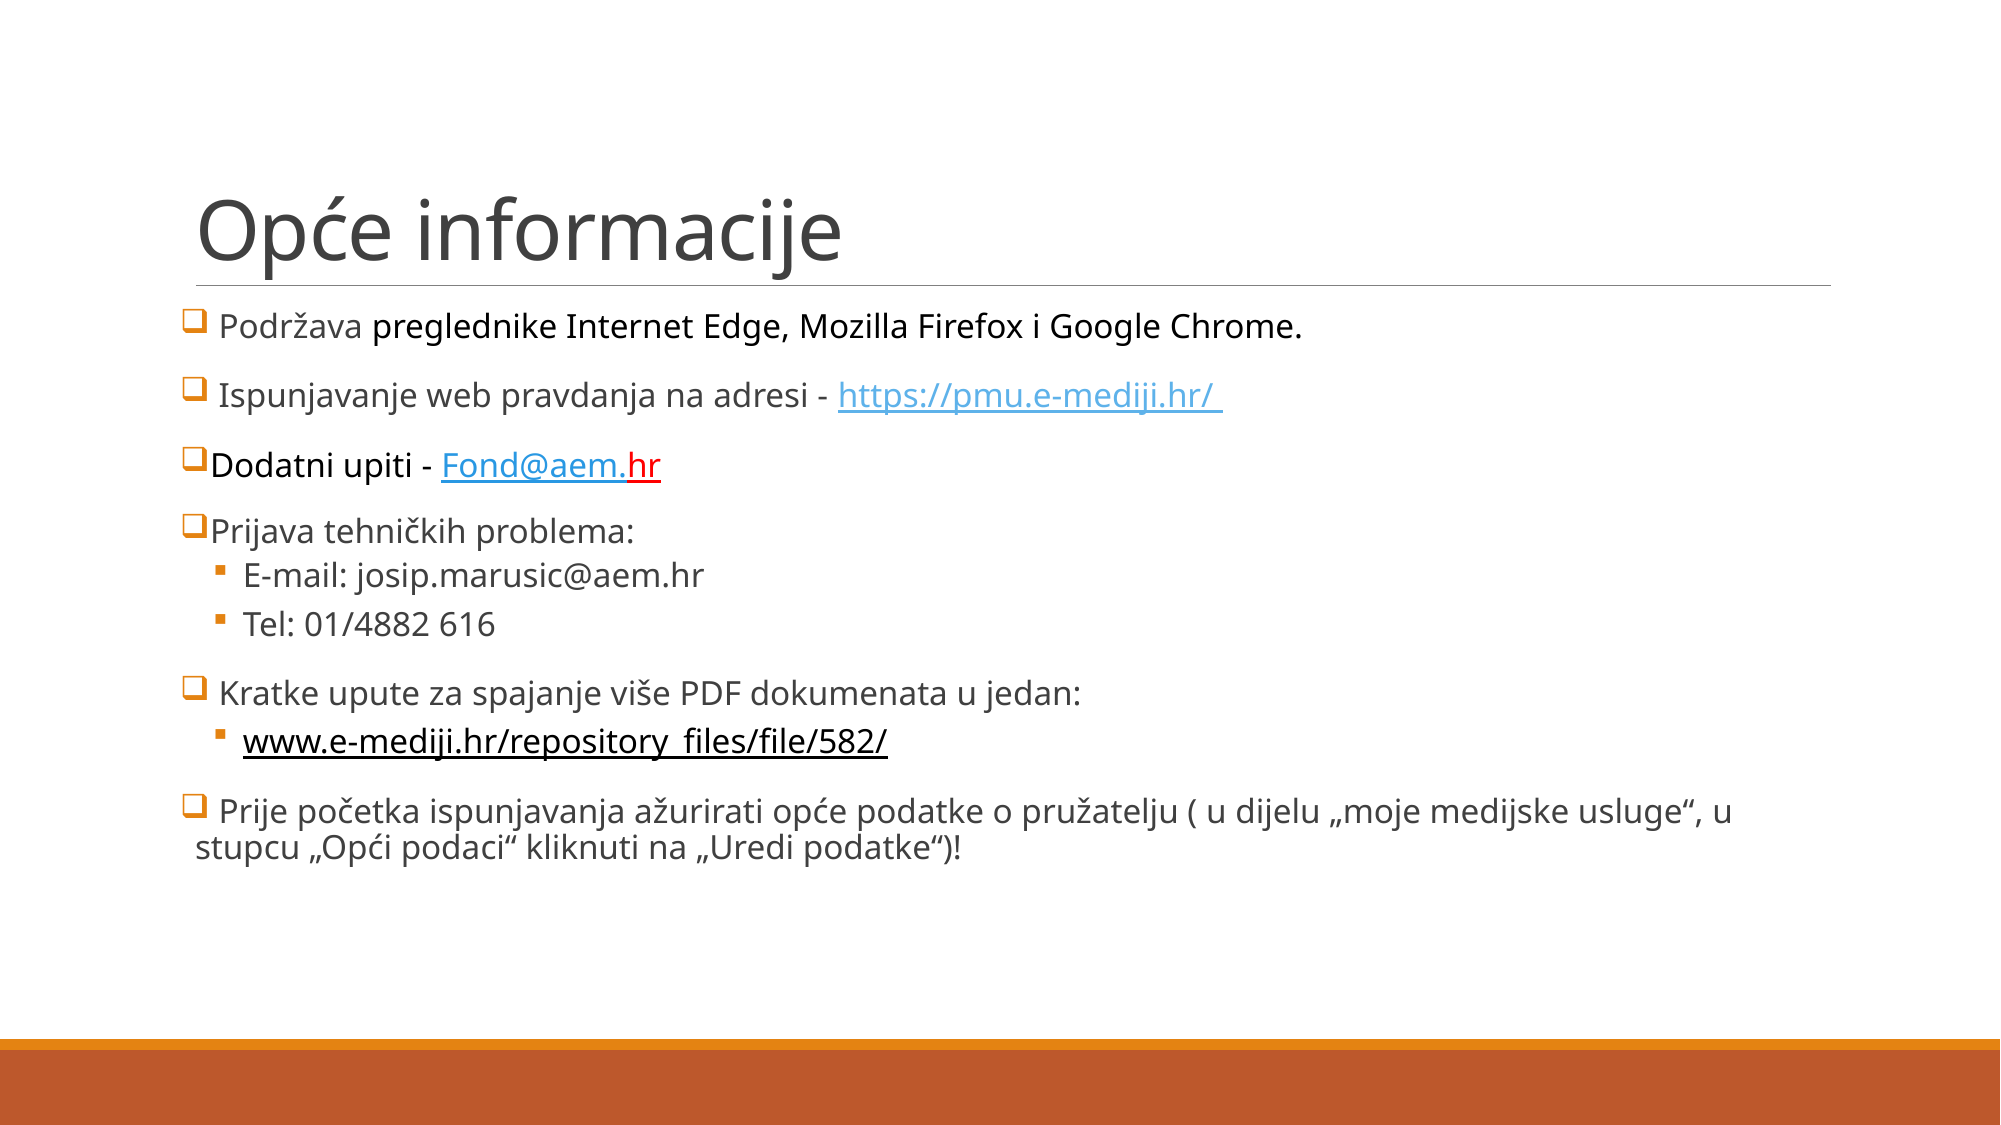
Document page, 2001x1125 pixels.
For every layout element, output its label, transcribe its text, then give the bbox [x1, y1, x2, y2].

title Opće informacije [180, 47, 1830, 285]
list Podržava preglednike Internet Edge, Mozilla Firefox i Google Chrome. Ispunjavanje web pravdanja na adresi - https://pmu.e-mediji.hr/ Dodatni upiti - Fond@aem.hr Prijava tehničkih problema: E-mail: josip.marusic@aem.hr Tel: 01/4882 616 Kratke upute za spajanje više PDF dokumenata u jedan: www.e-mediji.hr/repository_files/file/582/ Prije početka ispunjavanja ažurirati opće podatke o pružatelju ( u dijelu „moje medijske usluge“, u stupcu „Opći podaci“ kliknuti na „Uredi podatke“)! [180, 302, 1830, 963]
